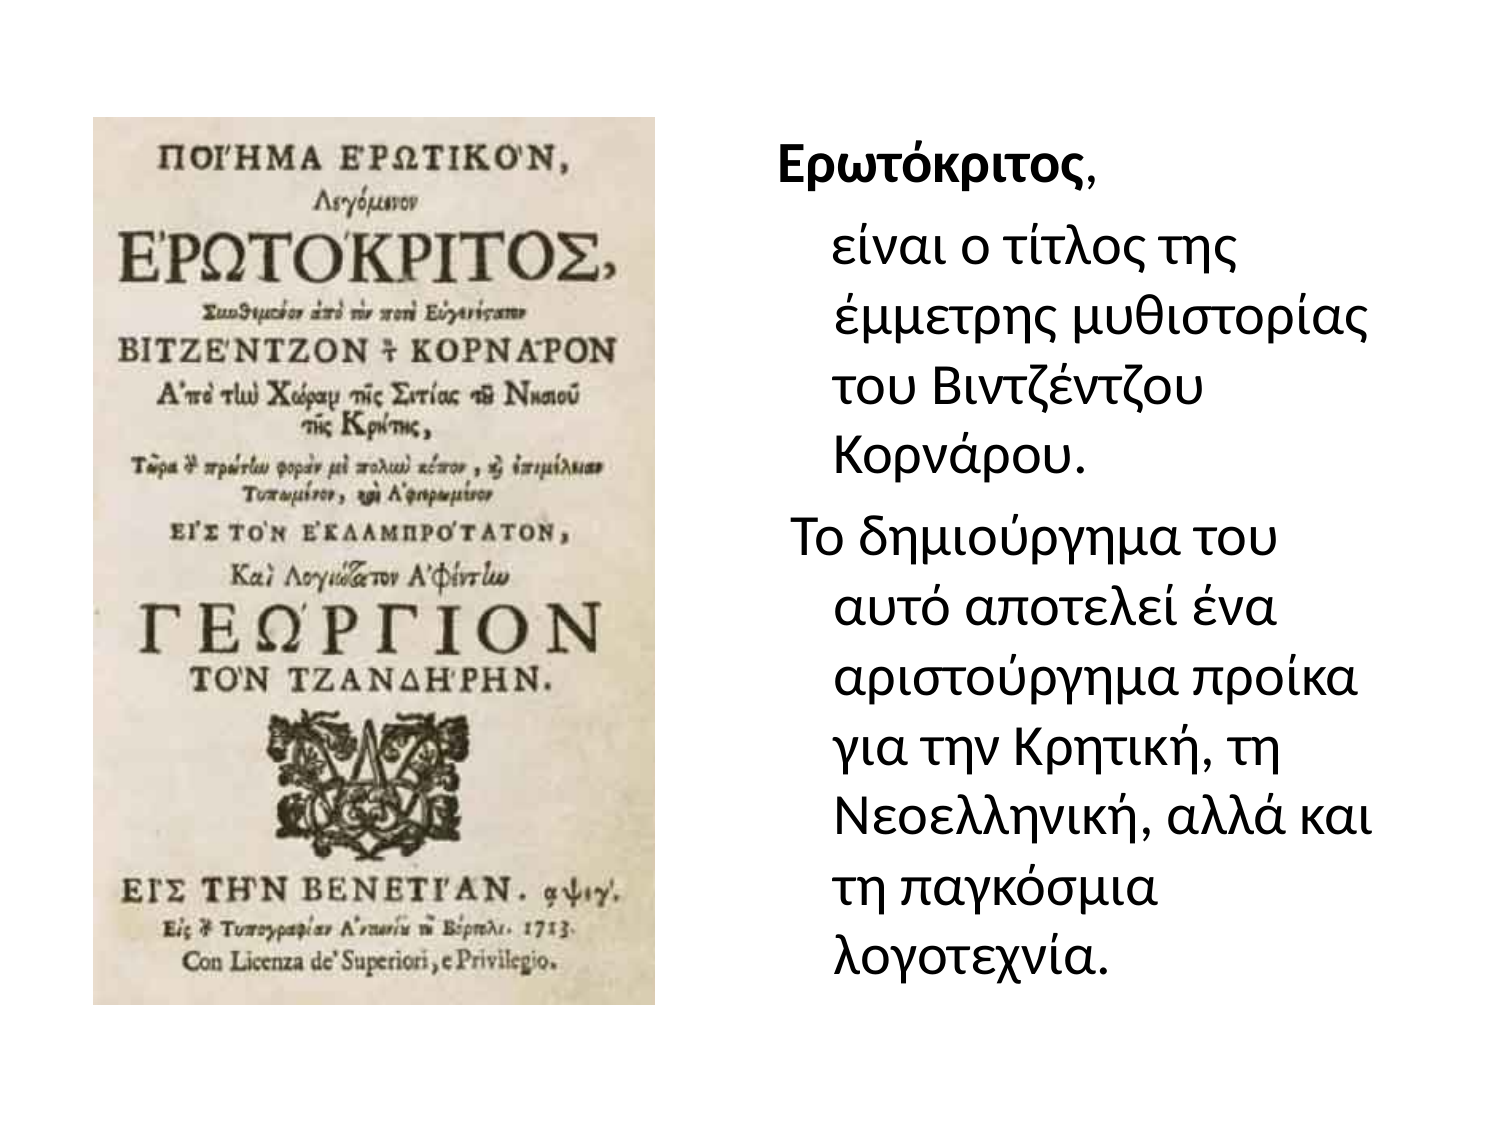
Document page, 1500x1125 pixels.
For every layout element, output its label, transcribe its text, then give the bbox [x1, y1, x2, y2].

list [93, 116, 655, 1006]
list Ερωτόκριτος, είναι ο τίτλος της έμμετρης μυθιστορίας του Βιντζέντζου Κορνάρου. Το δημιούργημα του αυτό αποτελεί ένα αριστούργημα προίκα για την Κρητική, τη Νεοελληνική, αλλά και τη παγκόσμια λογοτεχνία. [762, 117, 1407, 1005]
